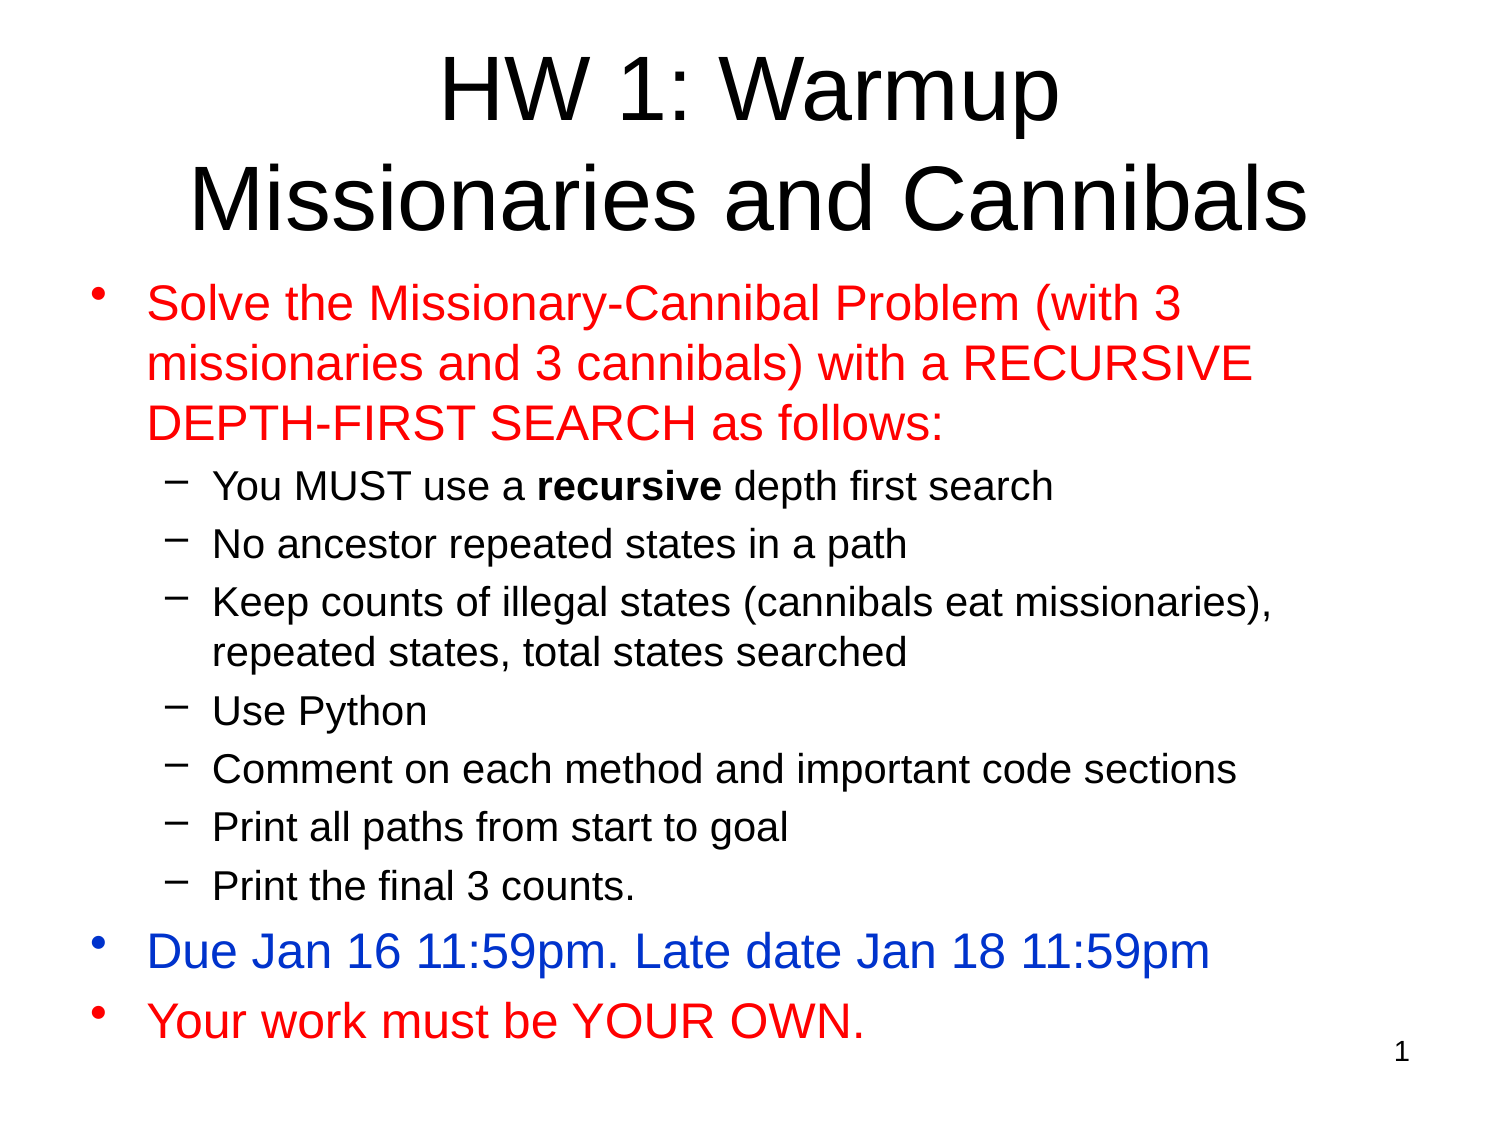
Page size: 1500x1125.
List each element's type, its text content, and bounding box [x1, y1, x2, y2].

title HW 1: Warmup Missionaries and Cannibals [75, 45, 1425, 233]
slide_number 1 [1074, 1024, 1426, 1103]
list Solve the Missionary-Cannibal Problem (with 3 missionaries and 3 cannibals) with a RECURSIVE DEPTH-FIRST SEARCH as follows: You MUST use a recursive depth first search No ancestor repeated states in a path Keep counts of illegal states (cannibals eat missionaries), repeated states, total states searched Use Python Comment on each method and important code sections Print all paths from start to goal Print the final 3 counts. Due Jan 16 11:59pm. Late date Jan 18 11:59pm Your work must be YOUR OWN. [75, 262, 1425, 1005]
